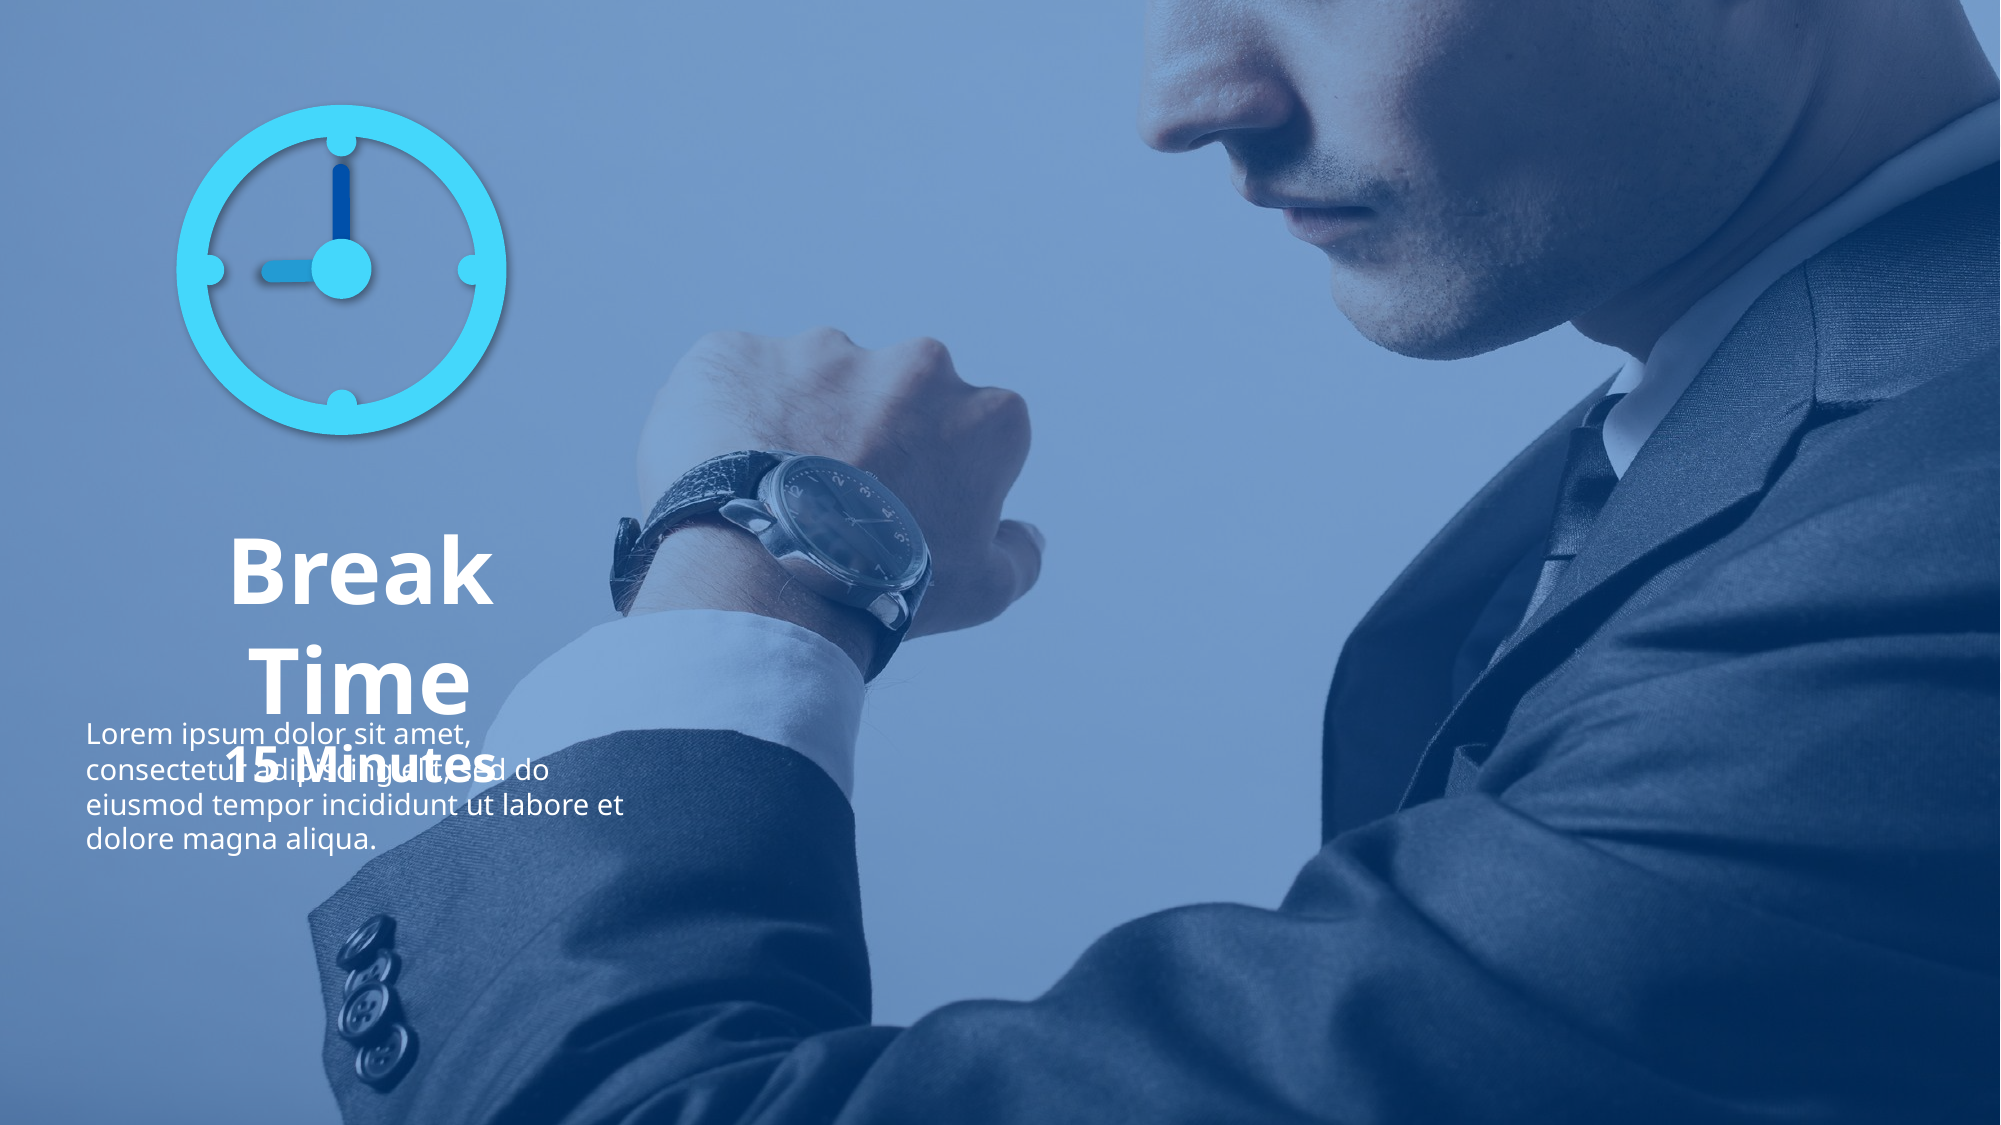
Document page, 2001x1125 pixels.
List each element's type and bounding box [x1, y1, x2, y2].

text_box [262, 237, 431, 291]
text_box [291, 176, 379, 237]
text_box [70, 505, 641, 830]
text_box [0, 0, 2000, 1125]
text_box [175, 103, 508, 436]
text_box [291, 291, 379, 373]
